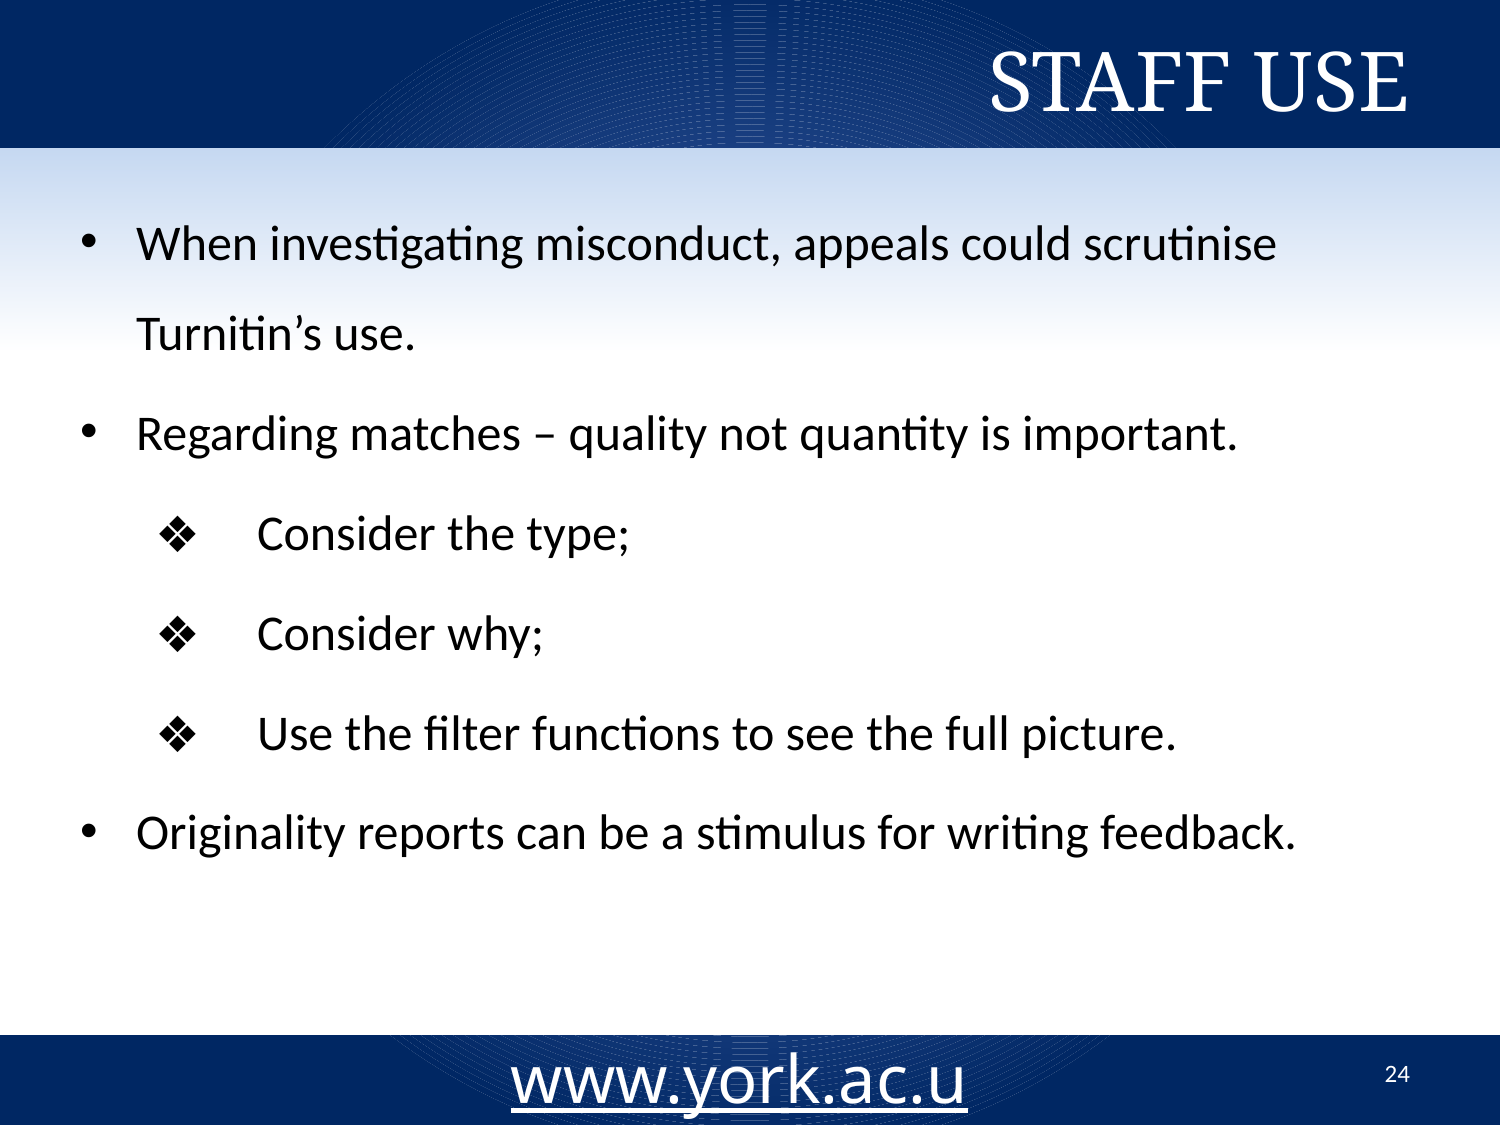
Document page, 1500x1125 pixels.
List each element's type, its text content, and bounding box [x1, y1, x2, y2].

list When investigating misconduct, appeals could scrutinise Turnitin’s use. Regarding matches – quality not quantity is important. Consider the type; Consider why; Use the filter functions to see the full picture. Originality reports can be a stimulus for writing feedback. [64, 172, 1424, 970]
slide_number ‹#› [1074, 1042, 1425, 1103]
title Staff Use [75, 19, 1425, 138]
